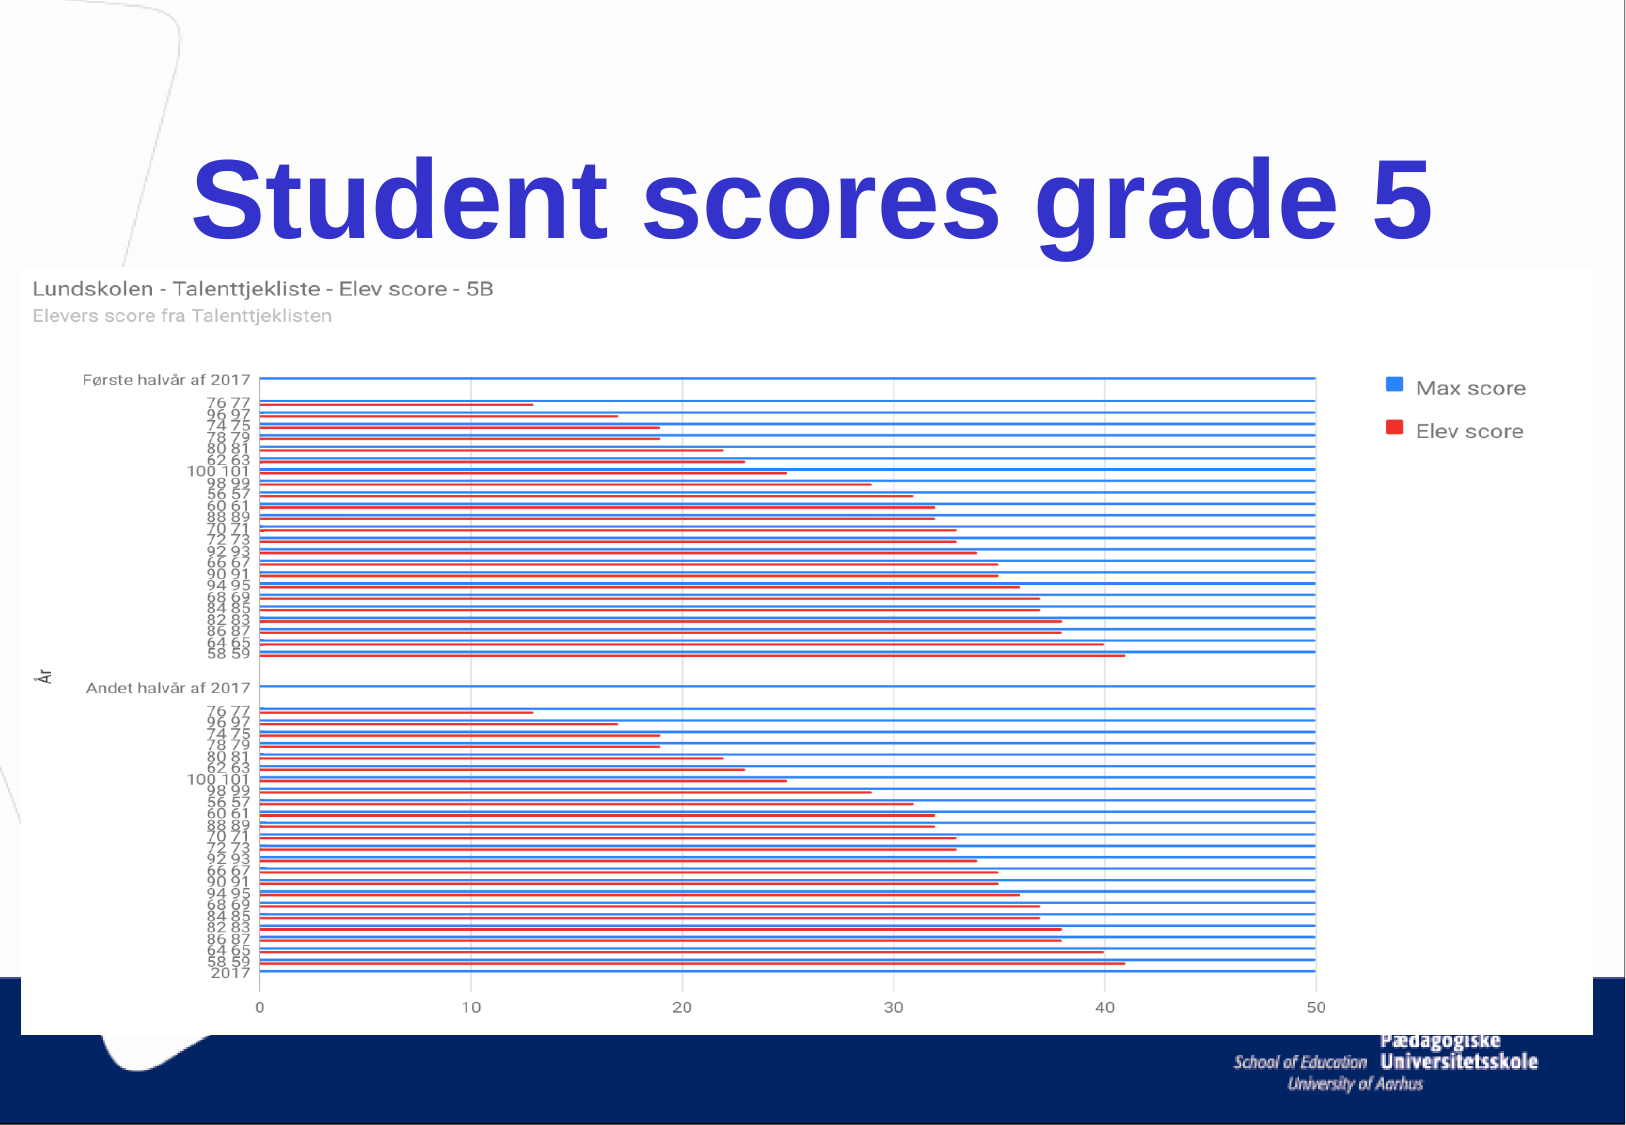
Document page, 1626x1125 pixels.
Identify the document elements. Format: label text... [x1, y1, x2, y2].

title Student scores grade 5 [121, 99, 1504, 267]
picture [0, 0, 1626, 1125]
